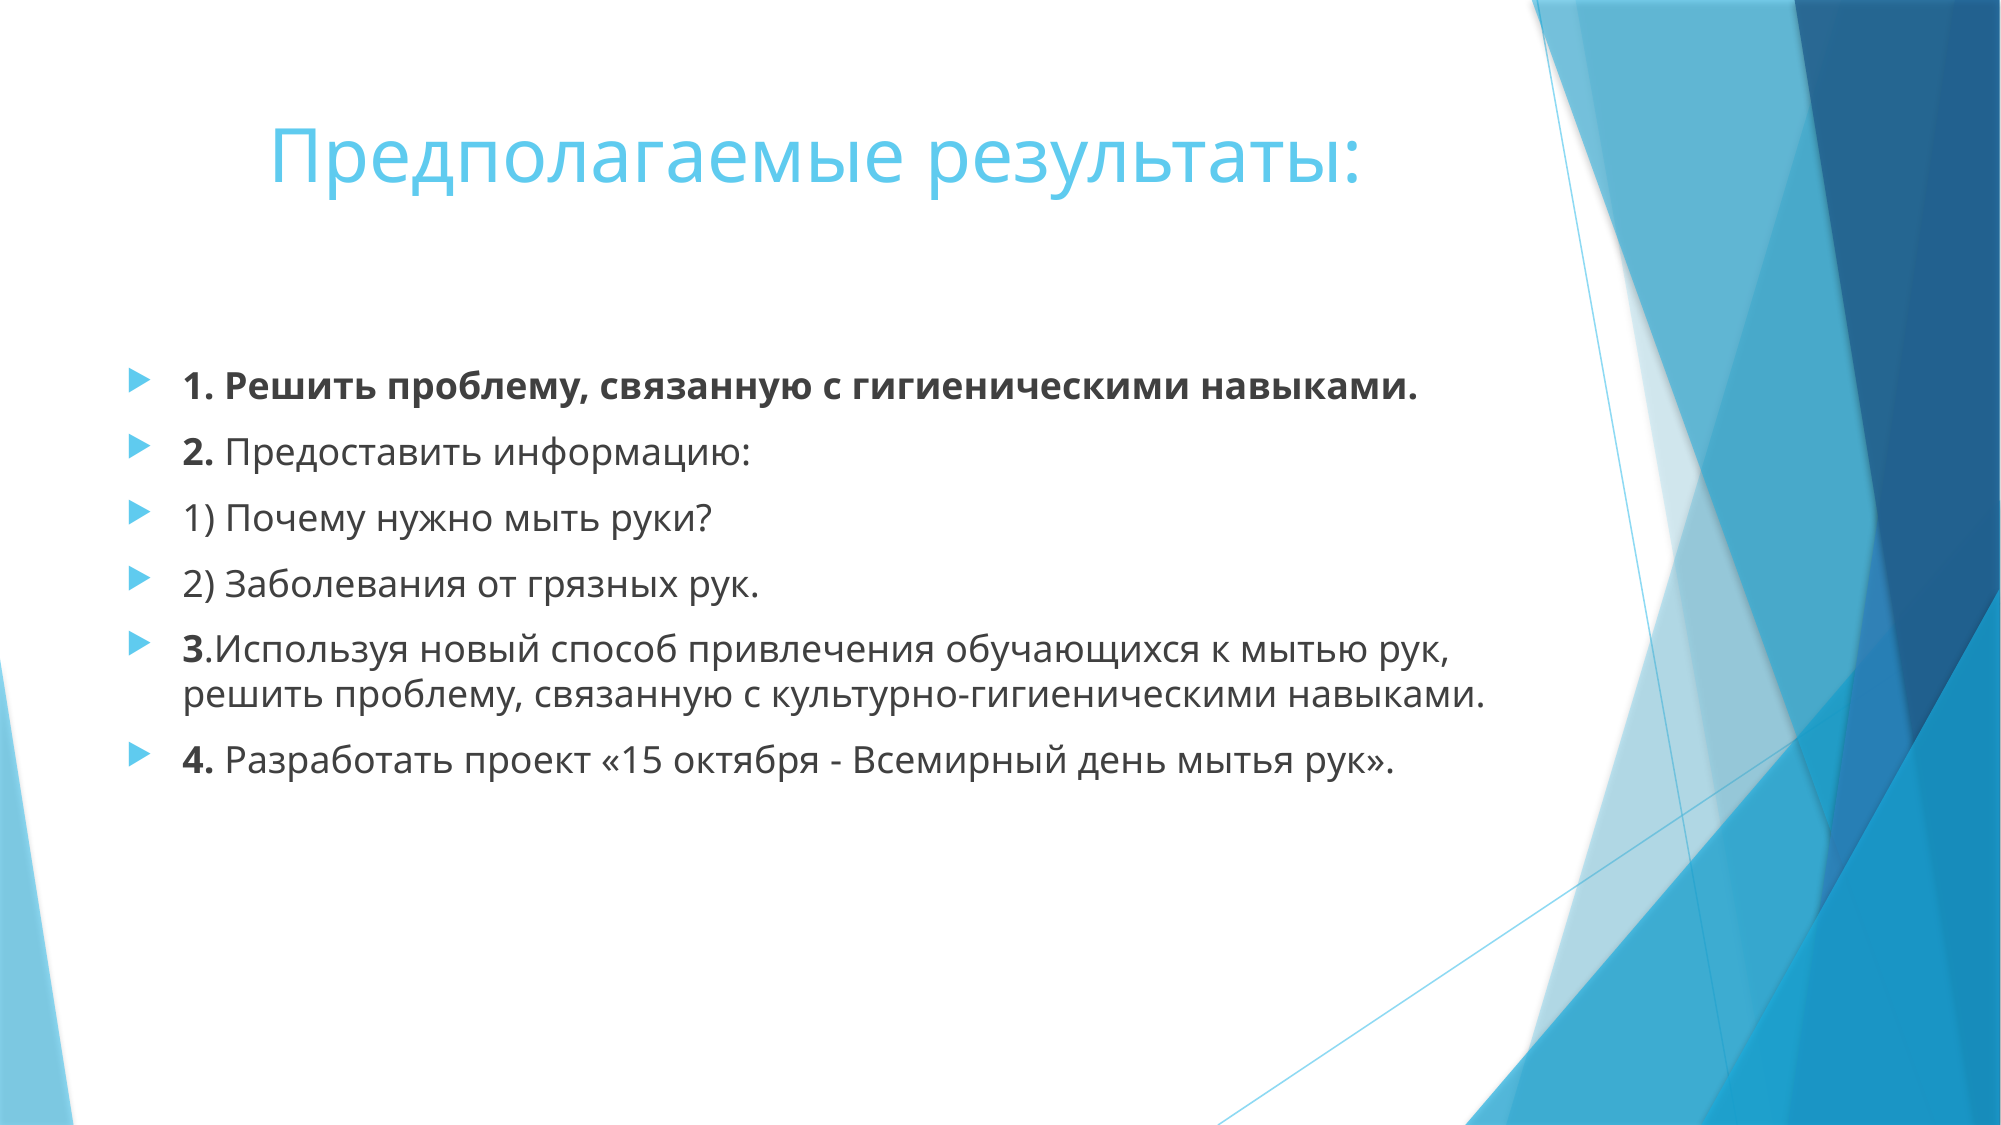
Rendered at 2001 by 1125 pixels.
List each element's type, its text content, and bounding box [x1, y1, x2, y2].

title Предполагаемые результаты: [111, 99, 1522, 317]
list 1. Решить проблему, связанную с гигиеническими навыками. 2. Предоставить информацию: 1) Почему нужно мыть руки? 2) Заболевания от грязных рук. 3.Используя новый способ привлечения обучающихся к мытью рук, решить проблему, связанную с культурно-гигиеническими навыками. 4. Разработать проект «15 октября - Всемирный день мытья рук». [111, 354, 1522, 992]
